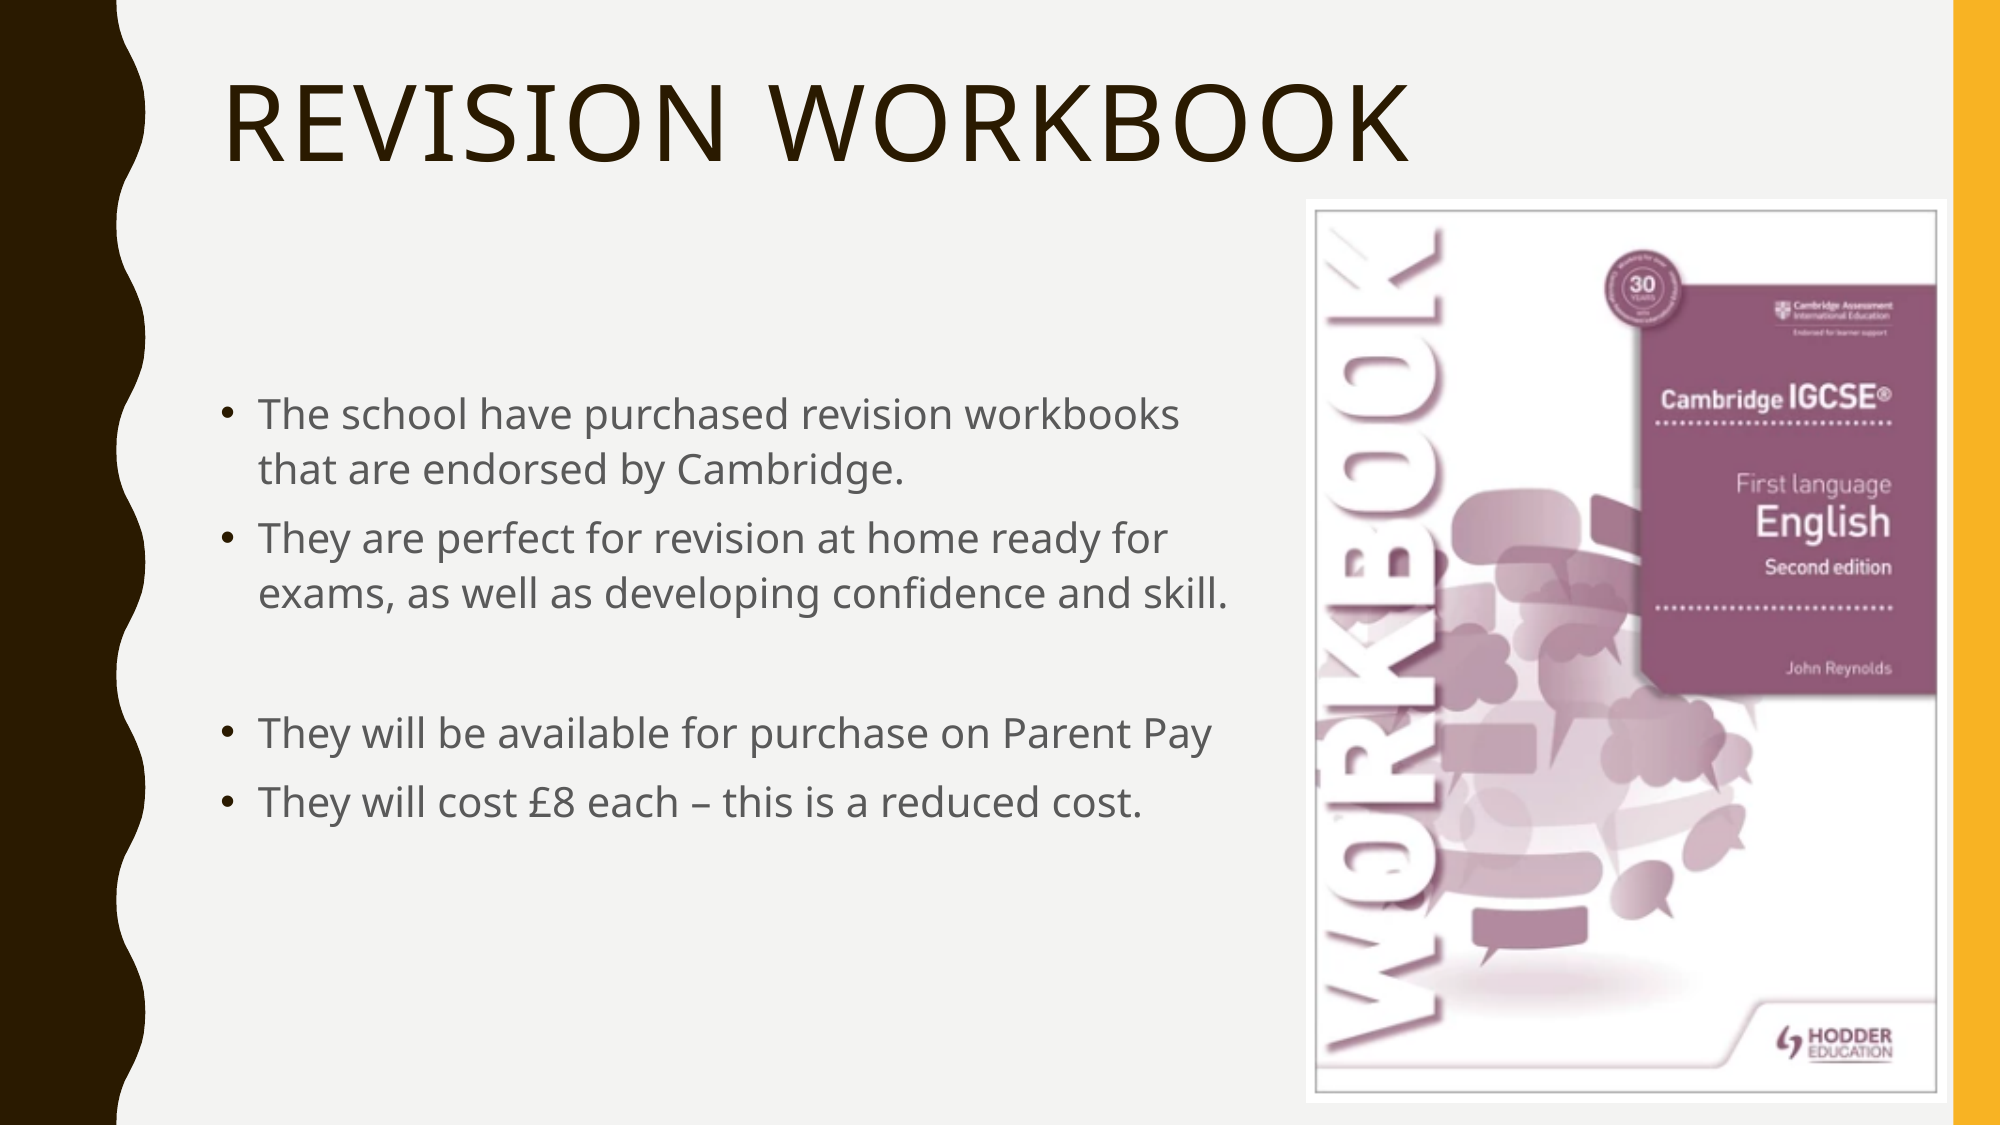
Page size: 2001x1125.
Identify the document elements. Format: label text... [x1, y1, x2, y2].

title REVISION Workbook [205, 62, 1875, 308]
picture [1306, 199, 1947, 1103]
list The school have purchased revision workbooks that are endorsed by Cambridge. They are perfect for revision at home ready for exams, as well as developing confidence and skill. They will be available for purchase on Parent Pay They will cost £8 each – this is a reduced cost. [205, 375, 1279, 965]
